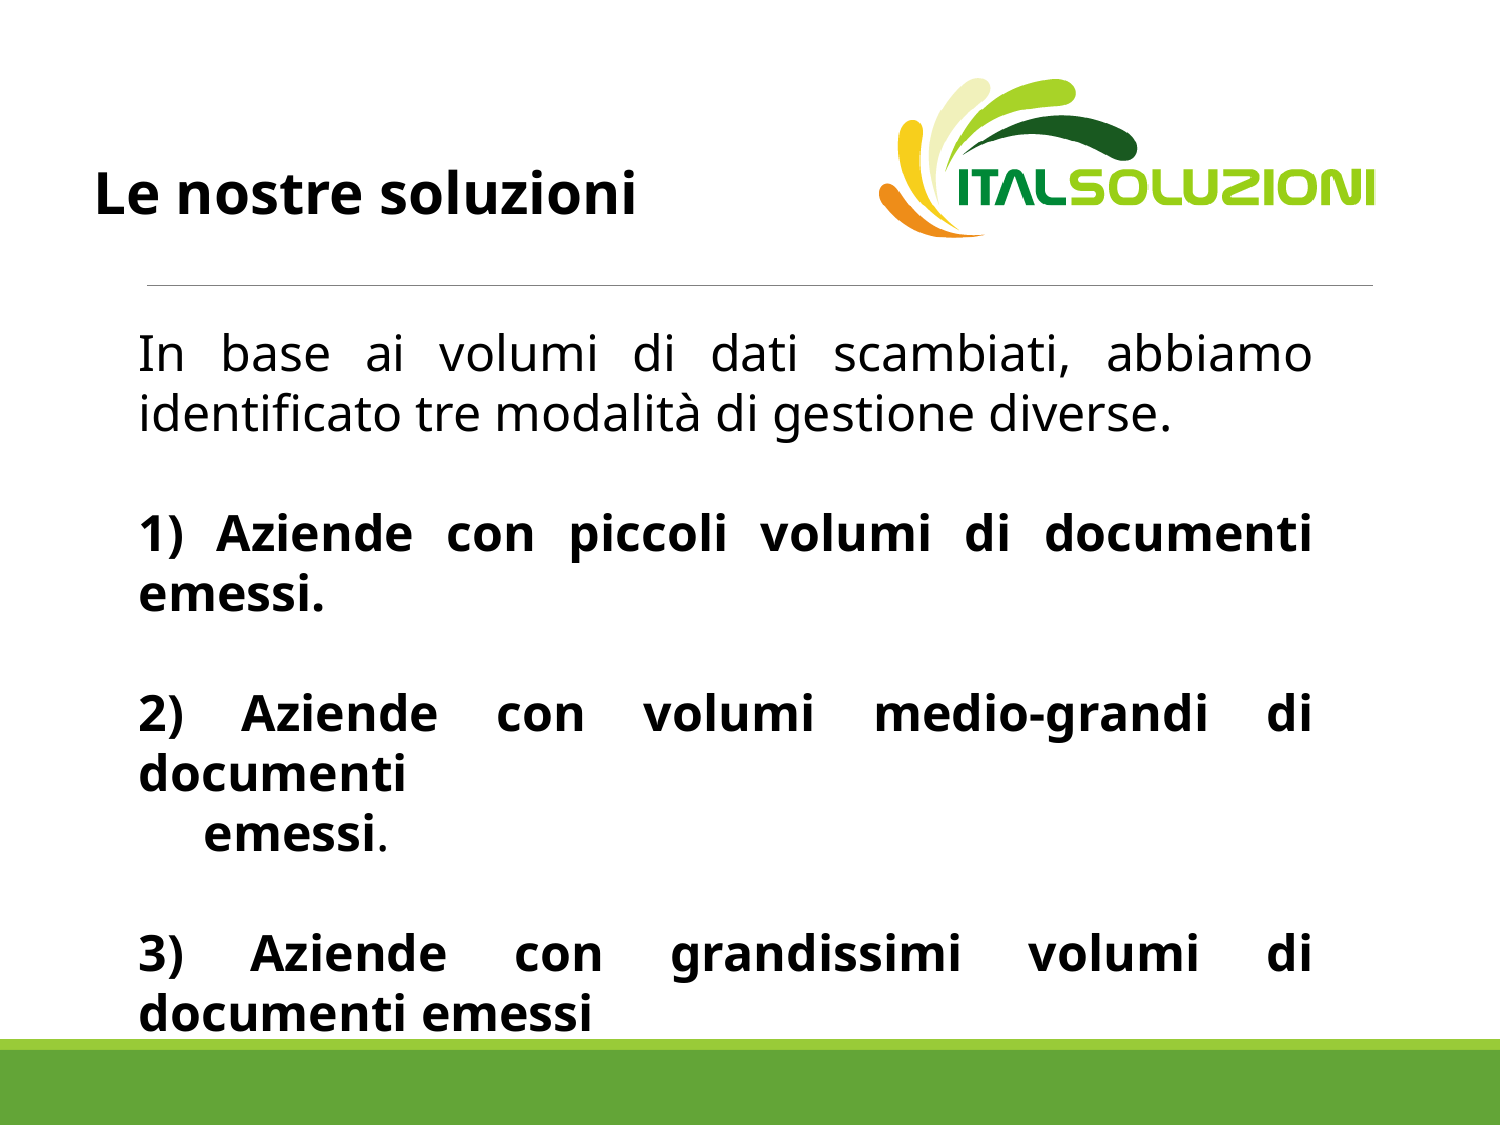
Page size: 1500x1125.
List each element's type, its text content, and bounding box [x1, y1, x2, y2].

picture [879, 77, 1377, 239]
text_box Le nostre soluzioni [78, 149, 654, 234]
text_box In base ai volumi di dati scambiati, abbiamo identificato tre modalità di gestione diverse. 1) Aziende con piccoli volumi di documenti emessi. 2) Aziende con volumi medio-grandi di documenti emessi. 3) Aziende con grandissimi volumi di documenti emessi [123, 314, 1329, 1050]
